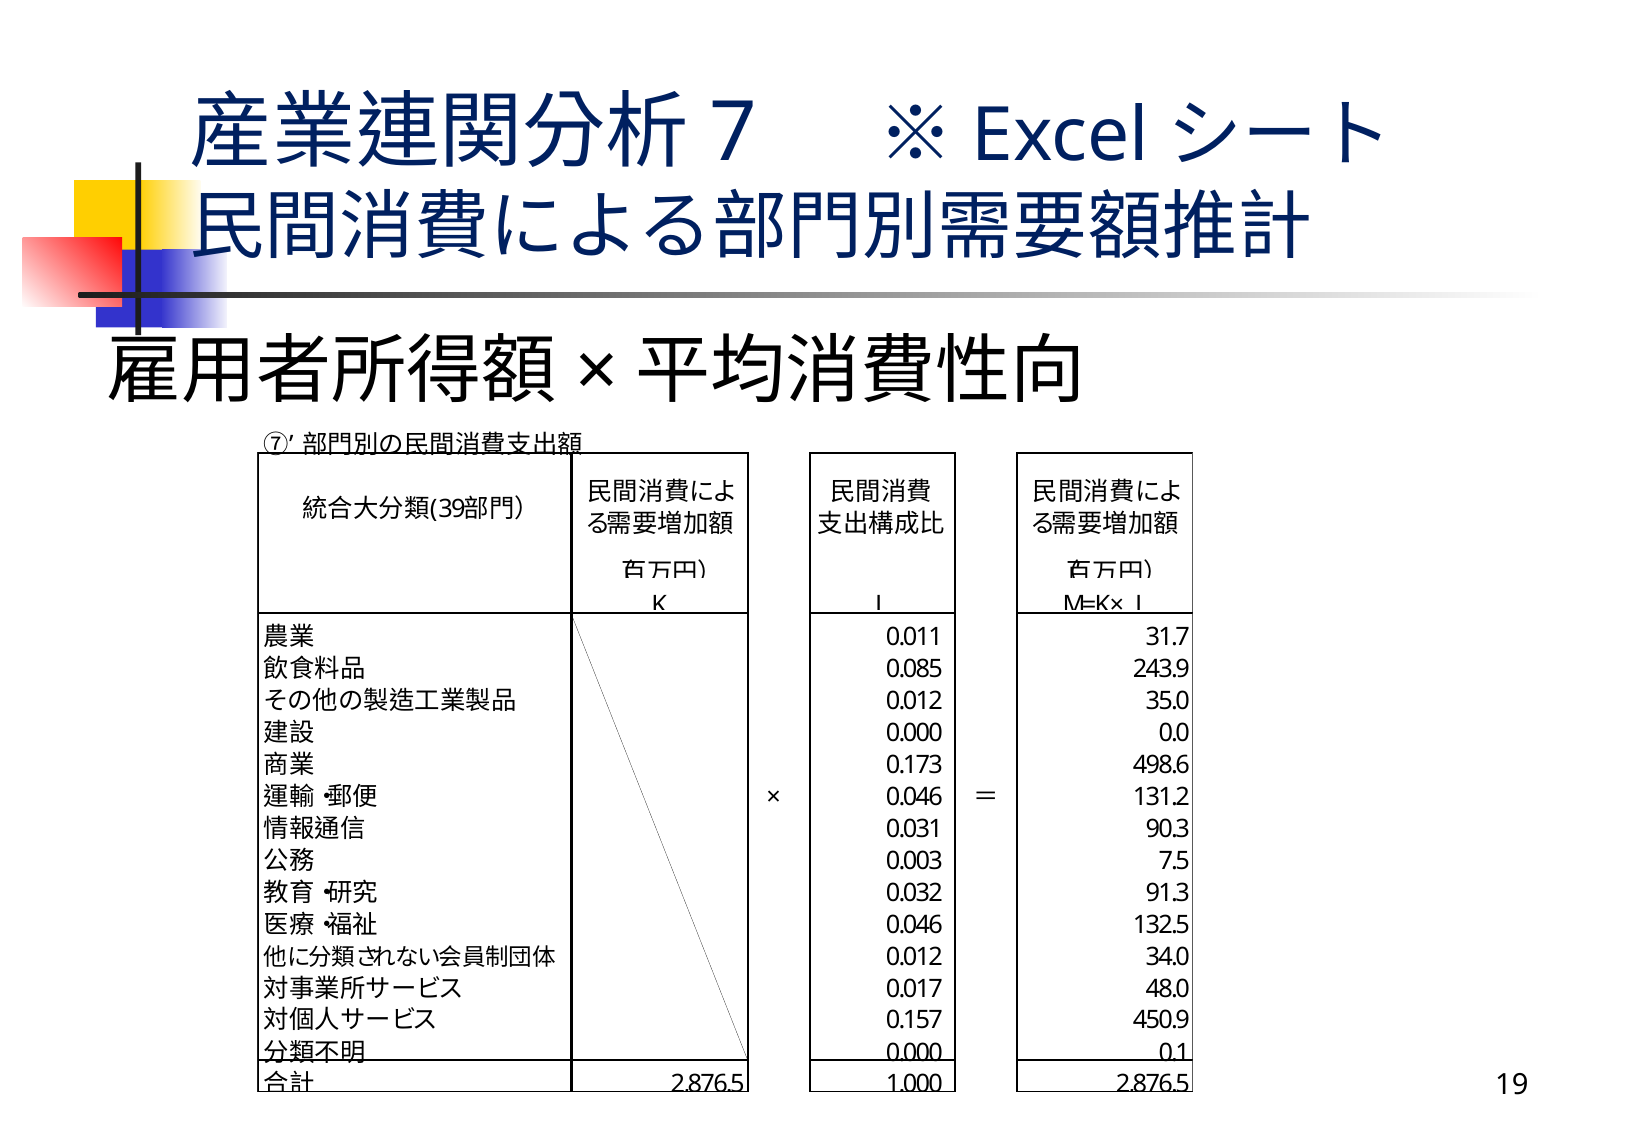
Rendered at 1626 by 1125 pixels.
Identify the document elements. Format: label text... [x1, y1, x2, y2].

title 産業連関分析7 ※Excelシート 民間消費による部門別需要額推計 [174, 35, 1530, 275]
list 雇用者所得額×平均消費性向 [91, 314, 1563, 938]
slide_number 19 [1205, 1037, 1544, 1113]
picture [257, 420, 1196, 1094]
